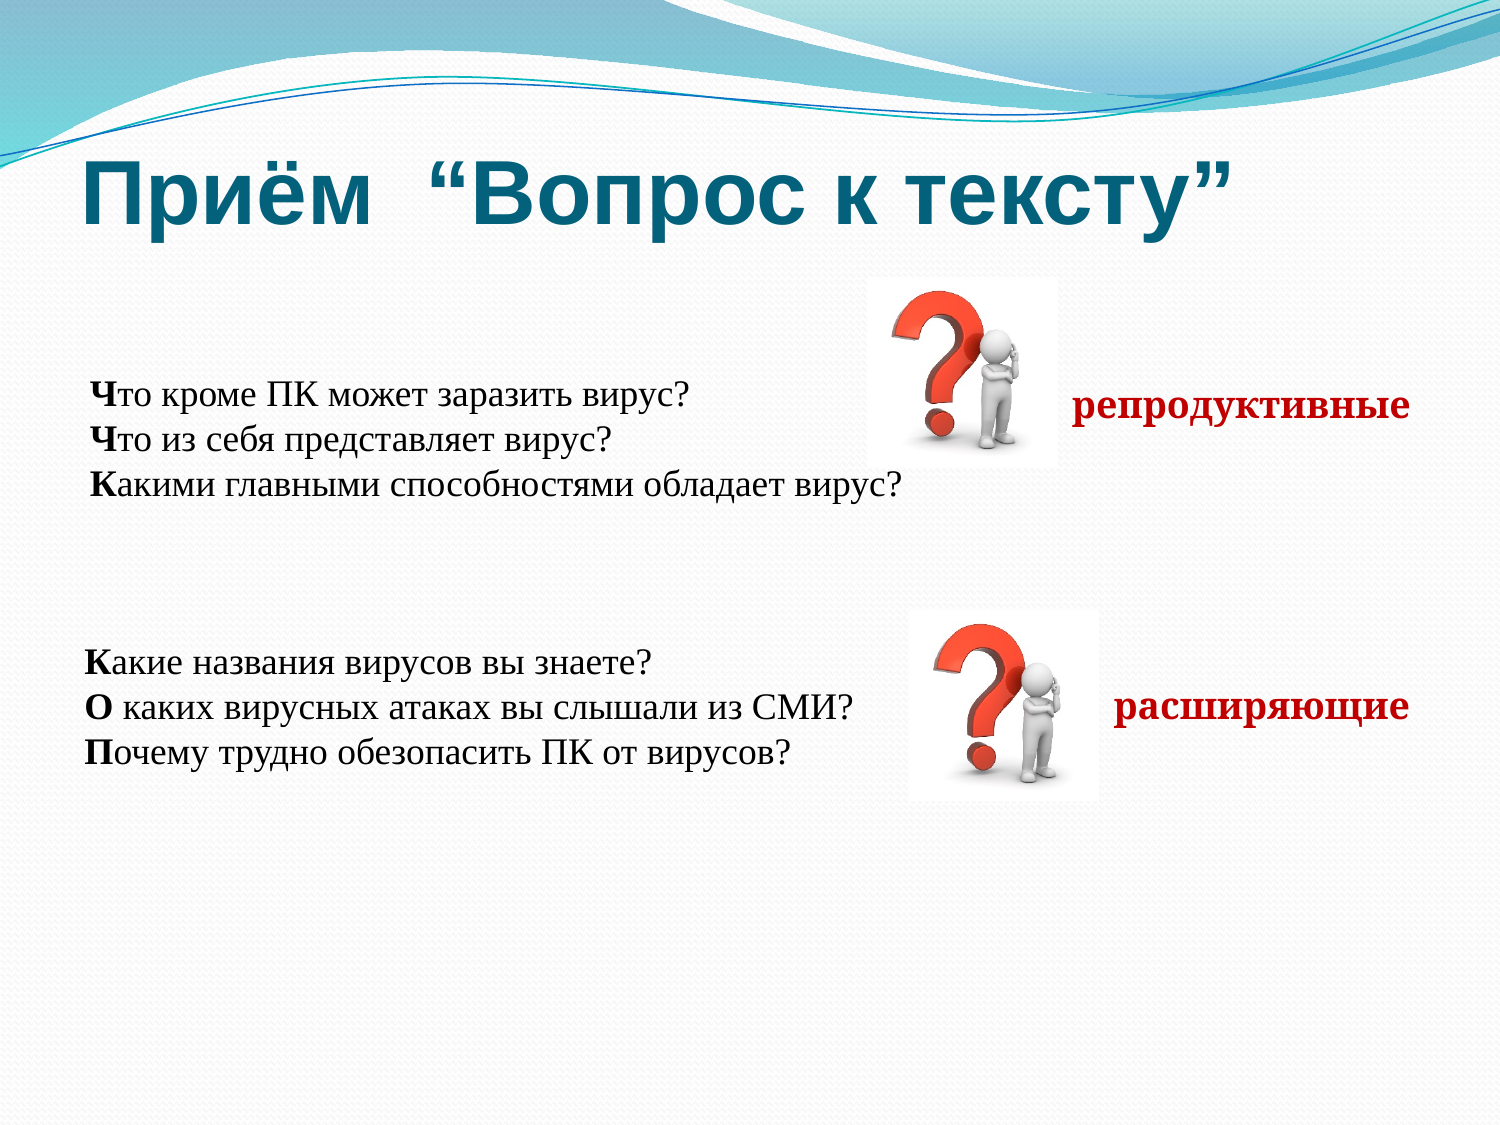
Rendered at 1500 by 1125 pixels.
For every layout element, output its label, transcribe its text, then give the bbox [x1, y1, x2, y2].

text_box репродуктивные [1065, 373, 1459, 434]
picture [867, 276, 1058, 468]
text_box расширяющие [1104, 674, 1500, 735]
text_box Что кроме ПК может заразить вирус? Что из себя представляет вирус? Какими главными способностями обладает вирус? [74, 361, 951, 512]
title Приём “Вопрос к тексту” [80, 55, 1431, 243]
text_box Какие названия вирусов вы знаете? О каких вирусных атаках вы слышали из СМИ? Почему трудно обезопасить ПК от вирусов? [69, 629, 901, 780]
picture [908, 610, 1100, 801]
